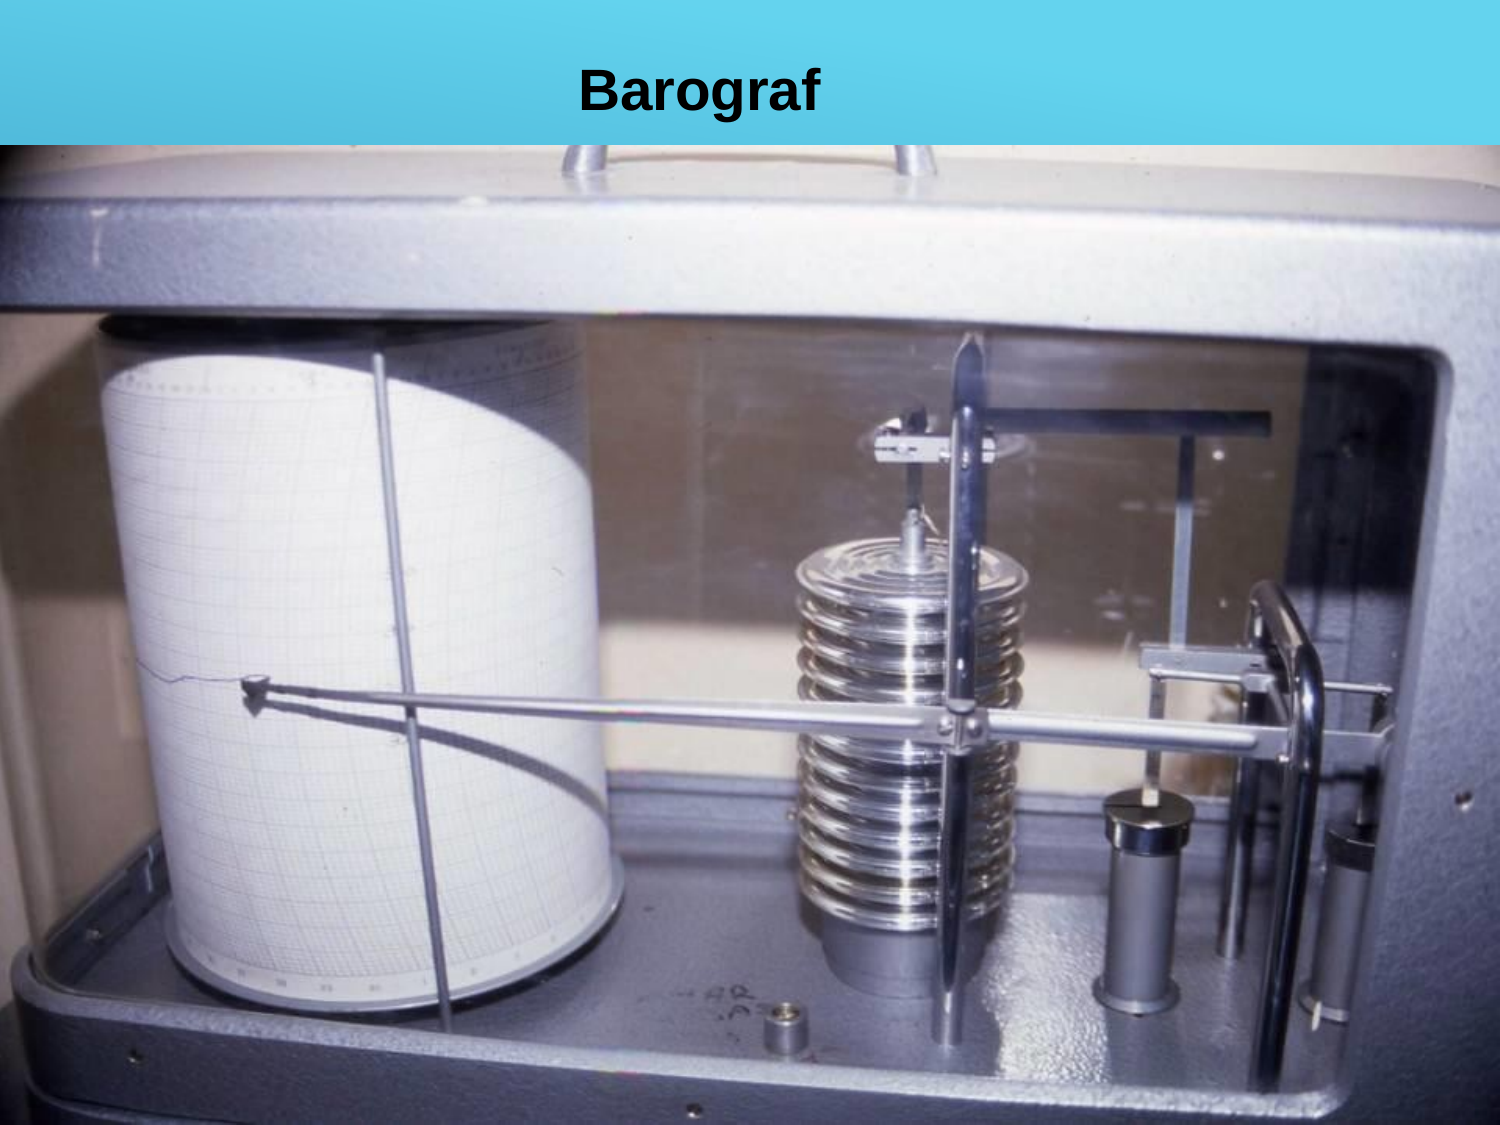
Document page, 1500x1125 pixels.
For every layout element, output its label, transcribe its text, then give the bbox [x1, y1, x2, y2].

picture [0, 0, 1500, 145]
text_box [0, 145, 1500, 1125]
title Barograf [576, 49, 823, 240]
